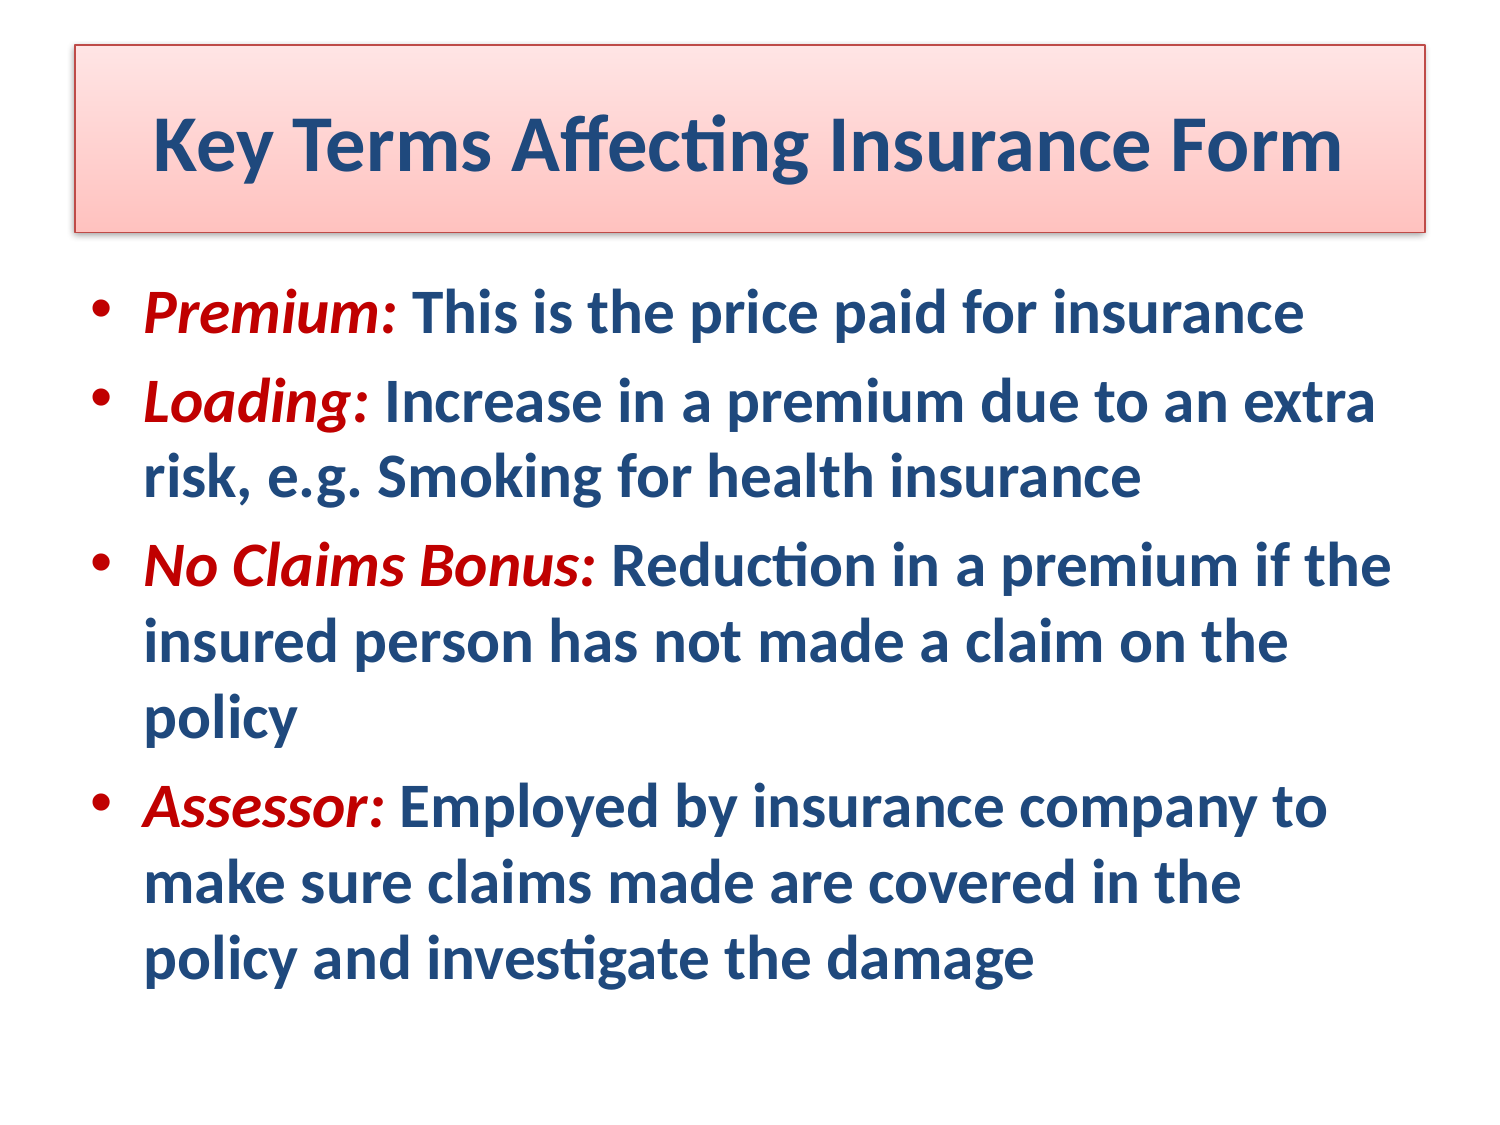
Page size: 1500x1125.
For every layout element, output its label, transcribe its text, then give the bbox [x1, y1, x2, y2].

title Key Terms Affecting Insurance Form [74, 44, 1426, 233]
list Premium: This is the price paid for insurance Loading: Increase in a premium due to an extra risk, e.g. Smoking for health insurance No Claims Bonus: Reduction in a premium if the insured person has not made a claim on the policy Assessor: Employed by insurance company to make sure claims made are covered in the policy and investigate the damage [75, 262, 1425, 1005]
